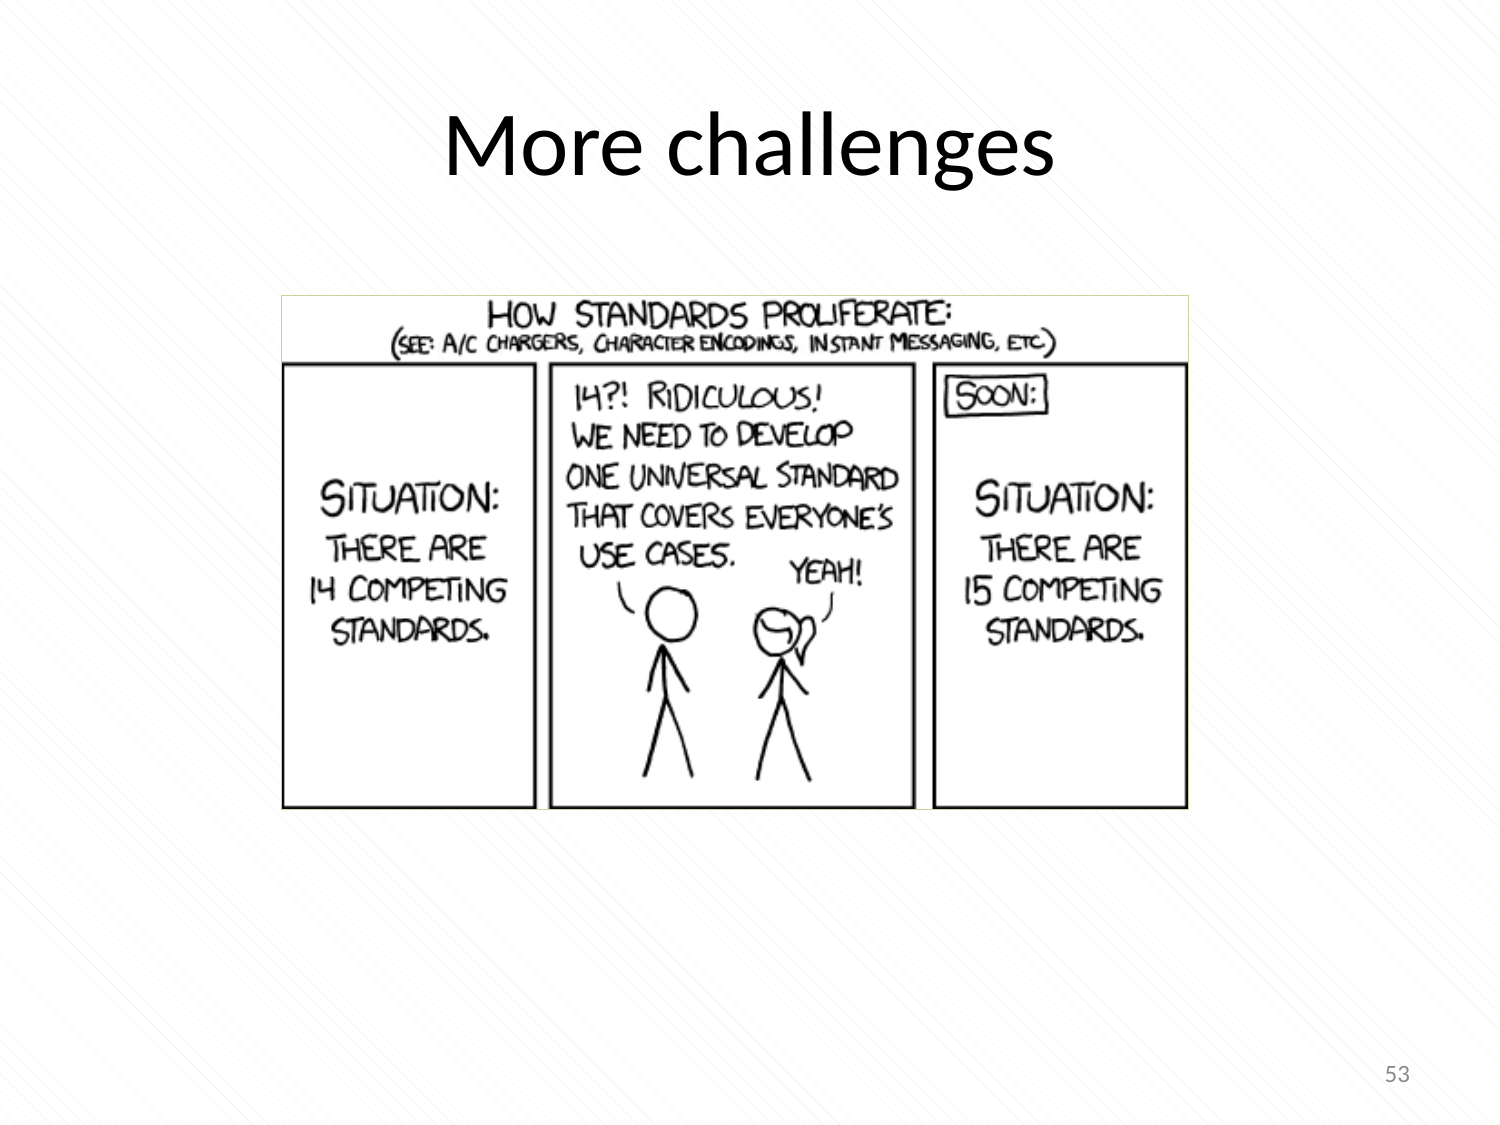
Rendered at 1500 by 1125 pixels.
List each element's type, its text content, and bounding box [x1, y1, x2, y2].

picture [280, 295, 1189, 810]
slide_number 53 [1074, 1042, 1425, 1103]
title More challenges [75, 45, 1425, 233]
